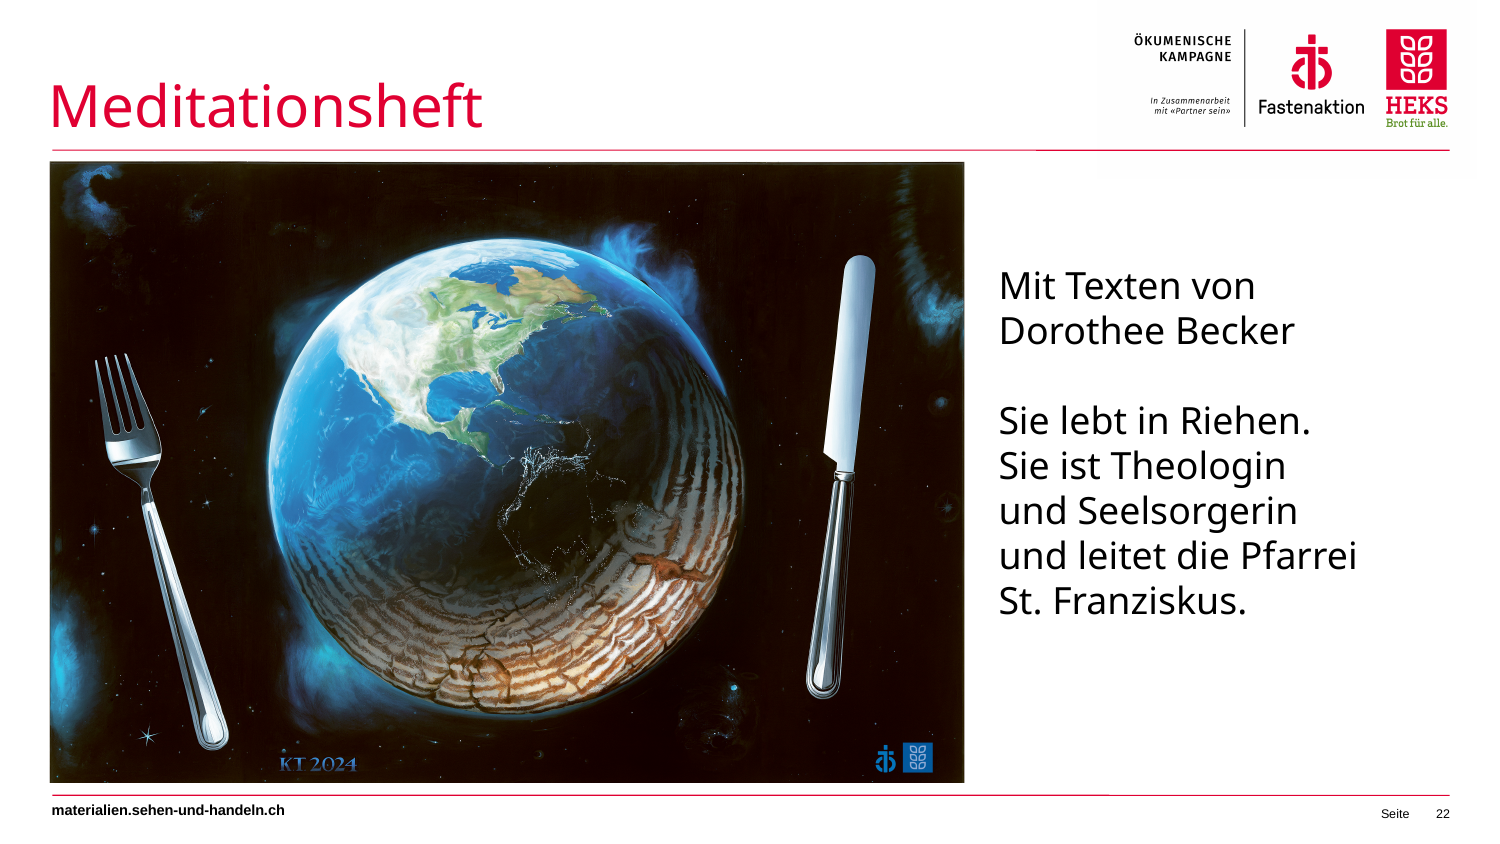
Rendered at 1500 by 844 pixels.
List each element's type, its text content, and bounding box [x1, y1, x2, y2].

picture [49, 161, 965, 783]
title Meditationsheft [49, 0, 1346, 141]
picture [1097, 0, 1477, 179]
text_box Mit Texten von Dorothee Becker Sie lebt in Riehen. Sie ist Theologin und Seelsorgerin und leitet die Pfarrei St. Franziskus. [983, 254, 1381, 675]
